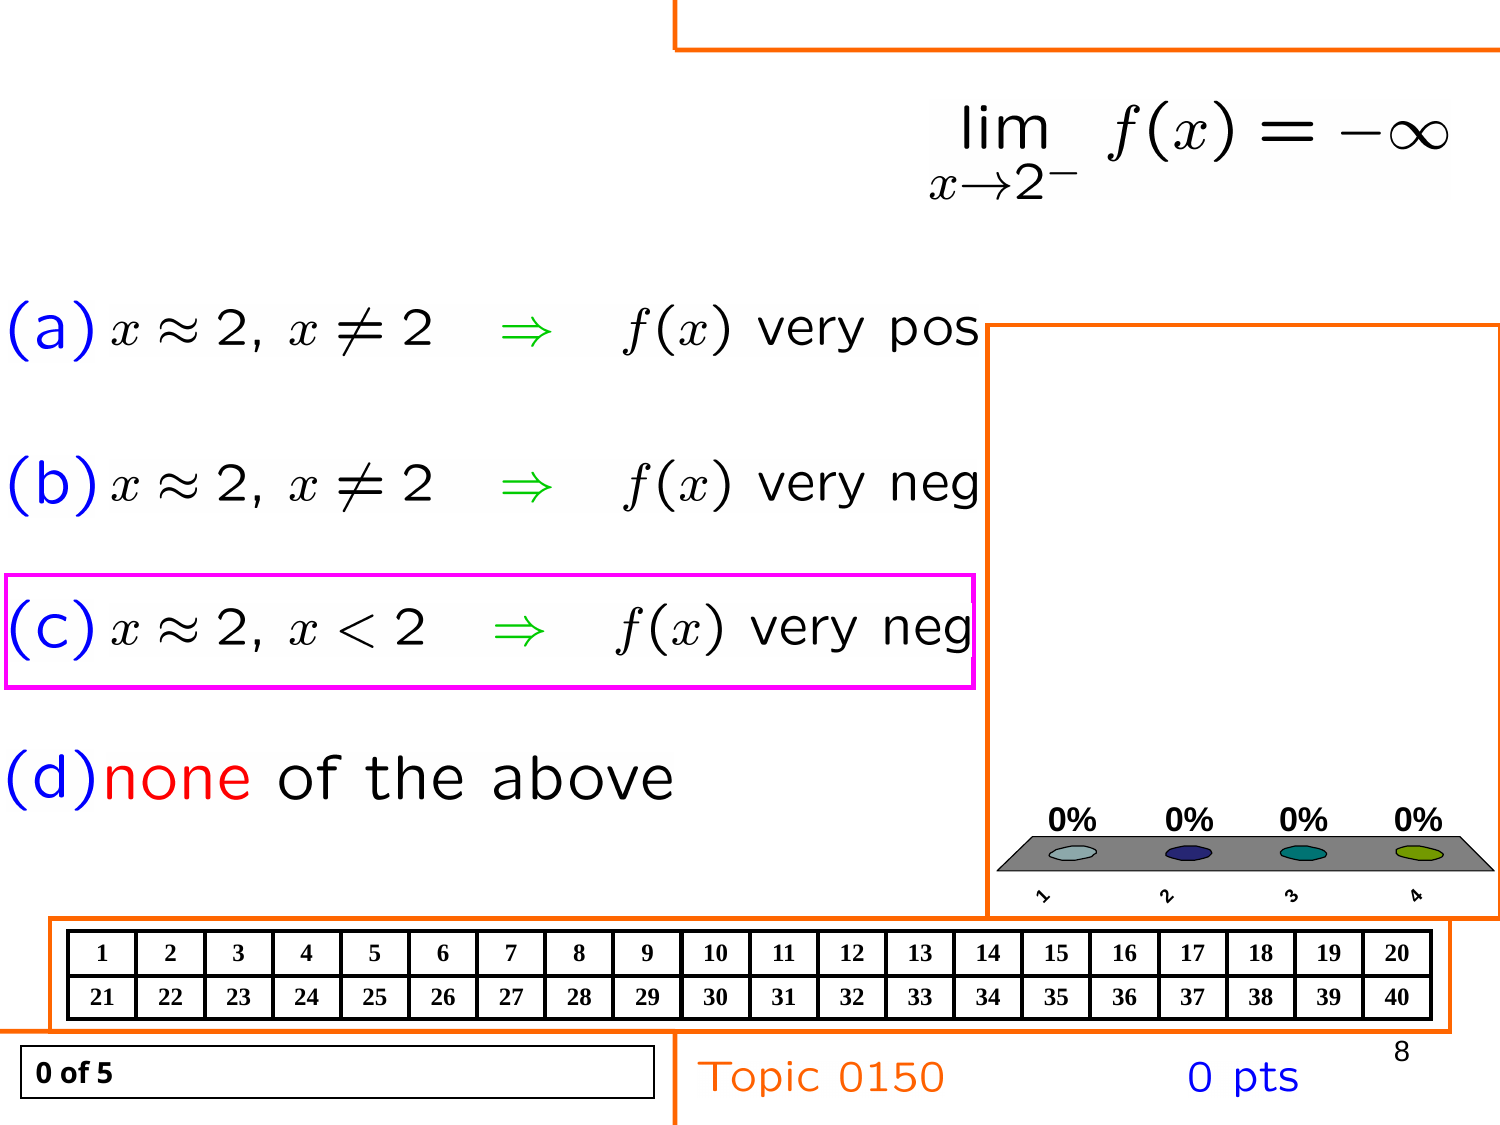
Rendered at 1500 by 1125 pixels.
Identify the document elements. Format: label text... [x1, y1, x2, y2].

text_box [50, 918, 1450, 1032]
picture [106, 752, 675, 800]
picture [108, 603, 972, 657]
text_box [6, 575, 952, 688]
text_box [957, 312, 1500, 951]
text_box [562, 62, 1013, 250]
slide_number 8 [1350, 1032, 1425, 1103]
picture [108, 459, 977, 513]
text_box [87, 249, 650, 575]
picture [6, 749, 94, 813]
picture [7, 455, 95, 518]
picture [929, 99, 1451, 200]
picture [1188, 1060, 1300, 1098]
picture [697, 1060, 945, 1098]
picture [9, 599, 94, 663]
title 1+1= [75, 45, 1425, 233]
picture [7, 300, 95, 363]
picture [108, 303, 980, 357]
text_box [20, 1045, 655, 1099]
